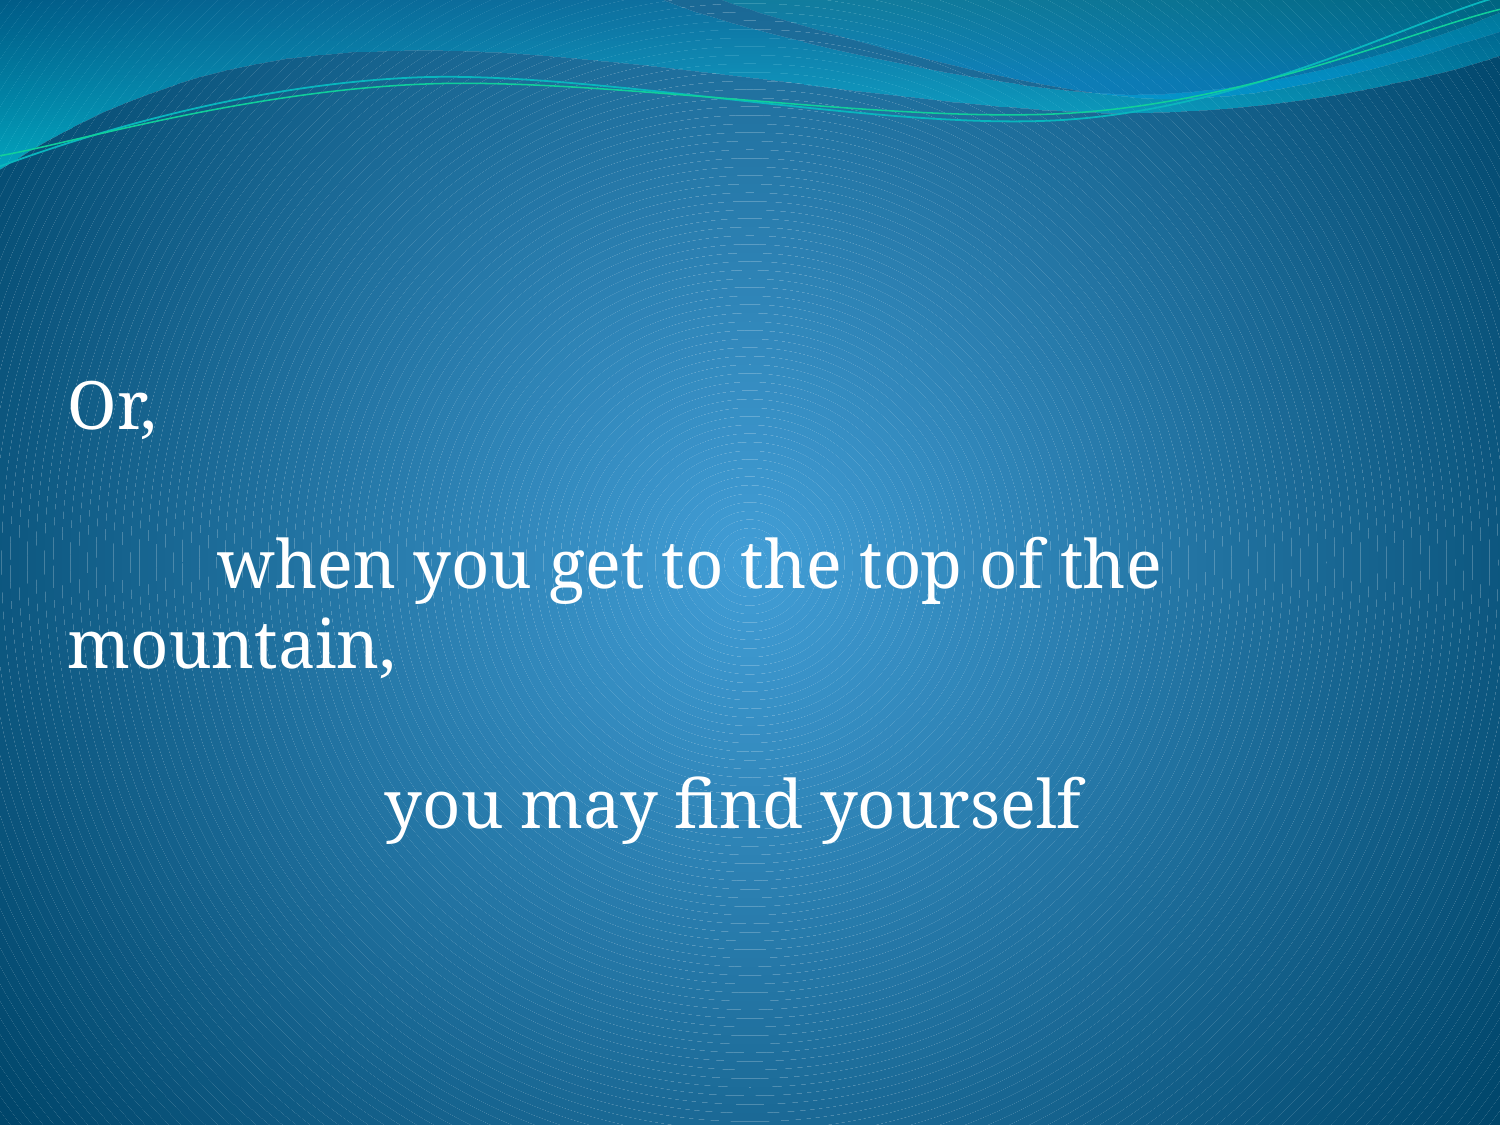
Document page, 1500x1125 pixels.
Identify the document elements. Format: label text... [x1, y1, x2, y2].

text_box Or, when you get to the top of the mountain, you may find yourself [52, 274, 1466, 850]
